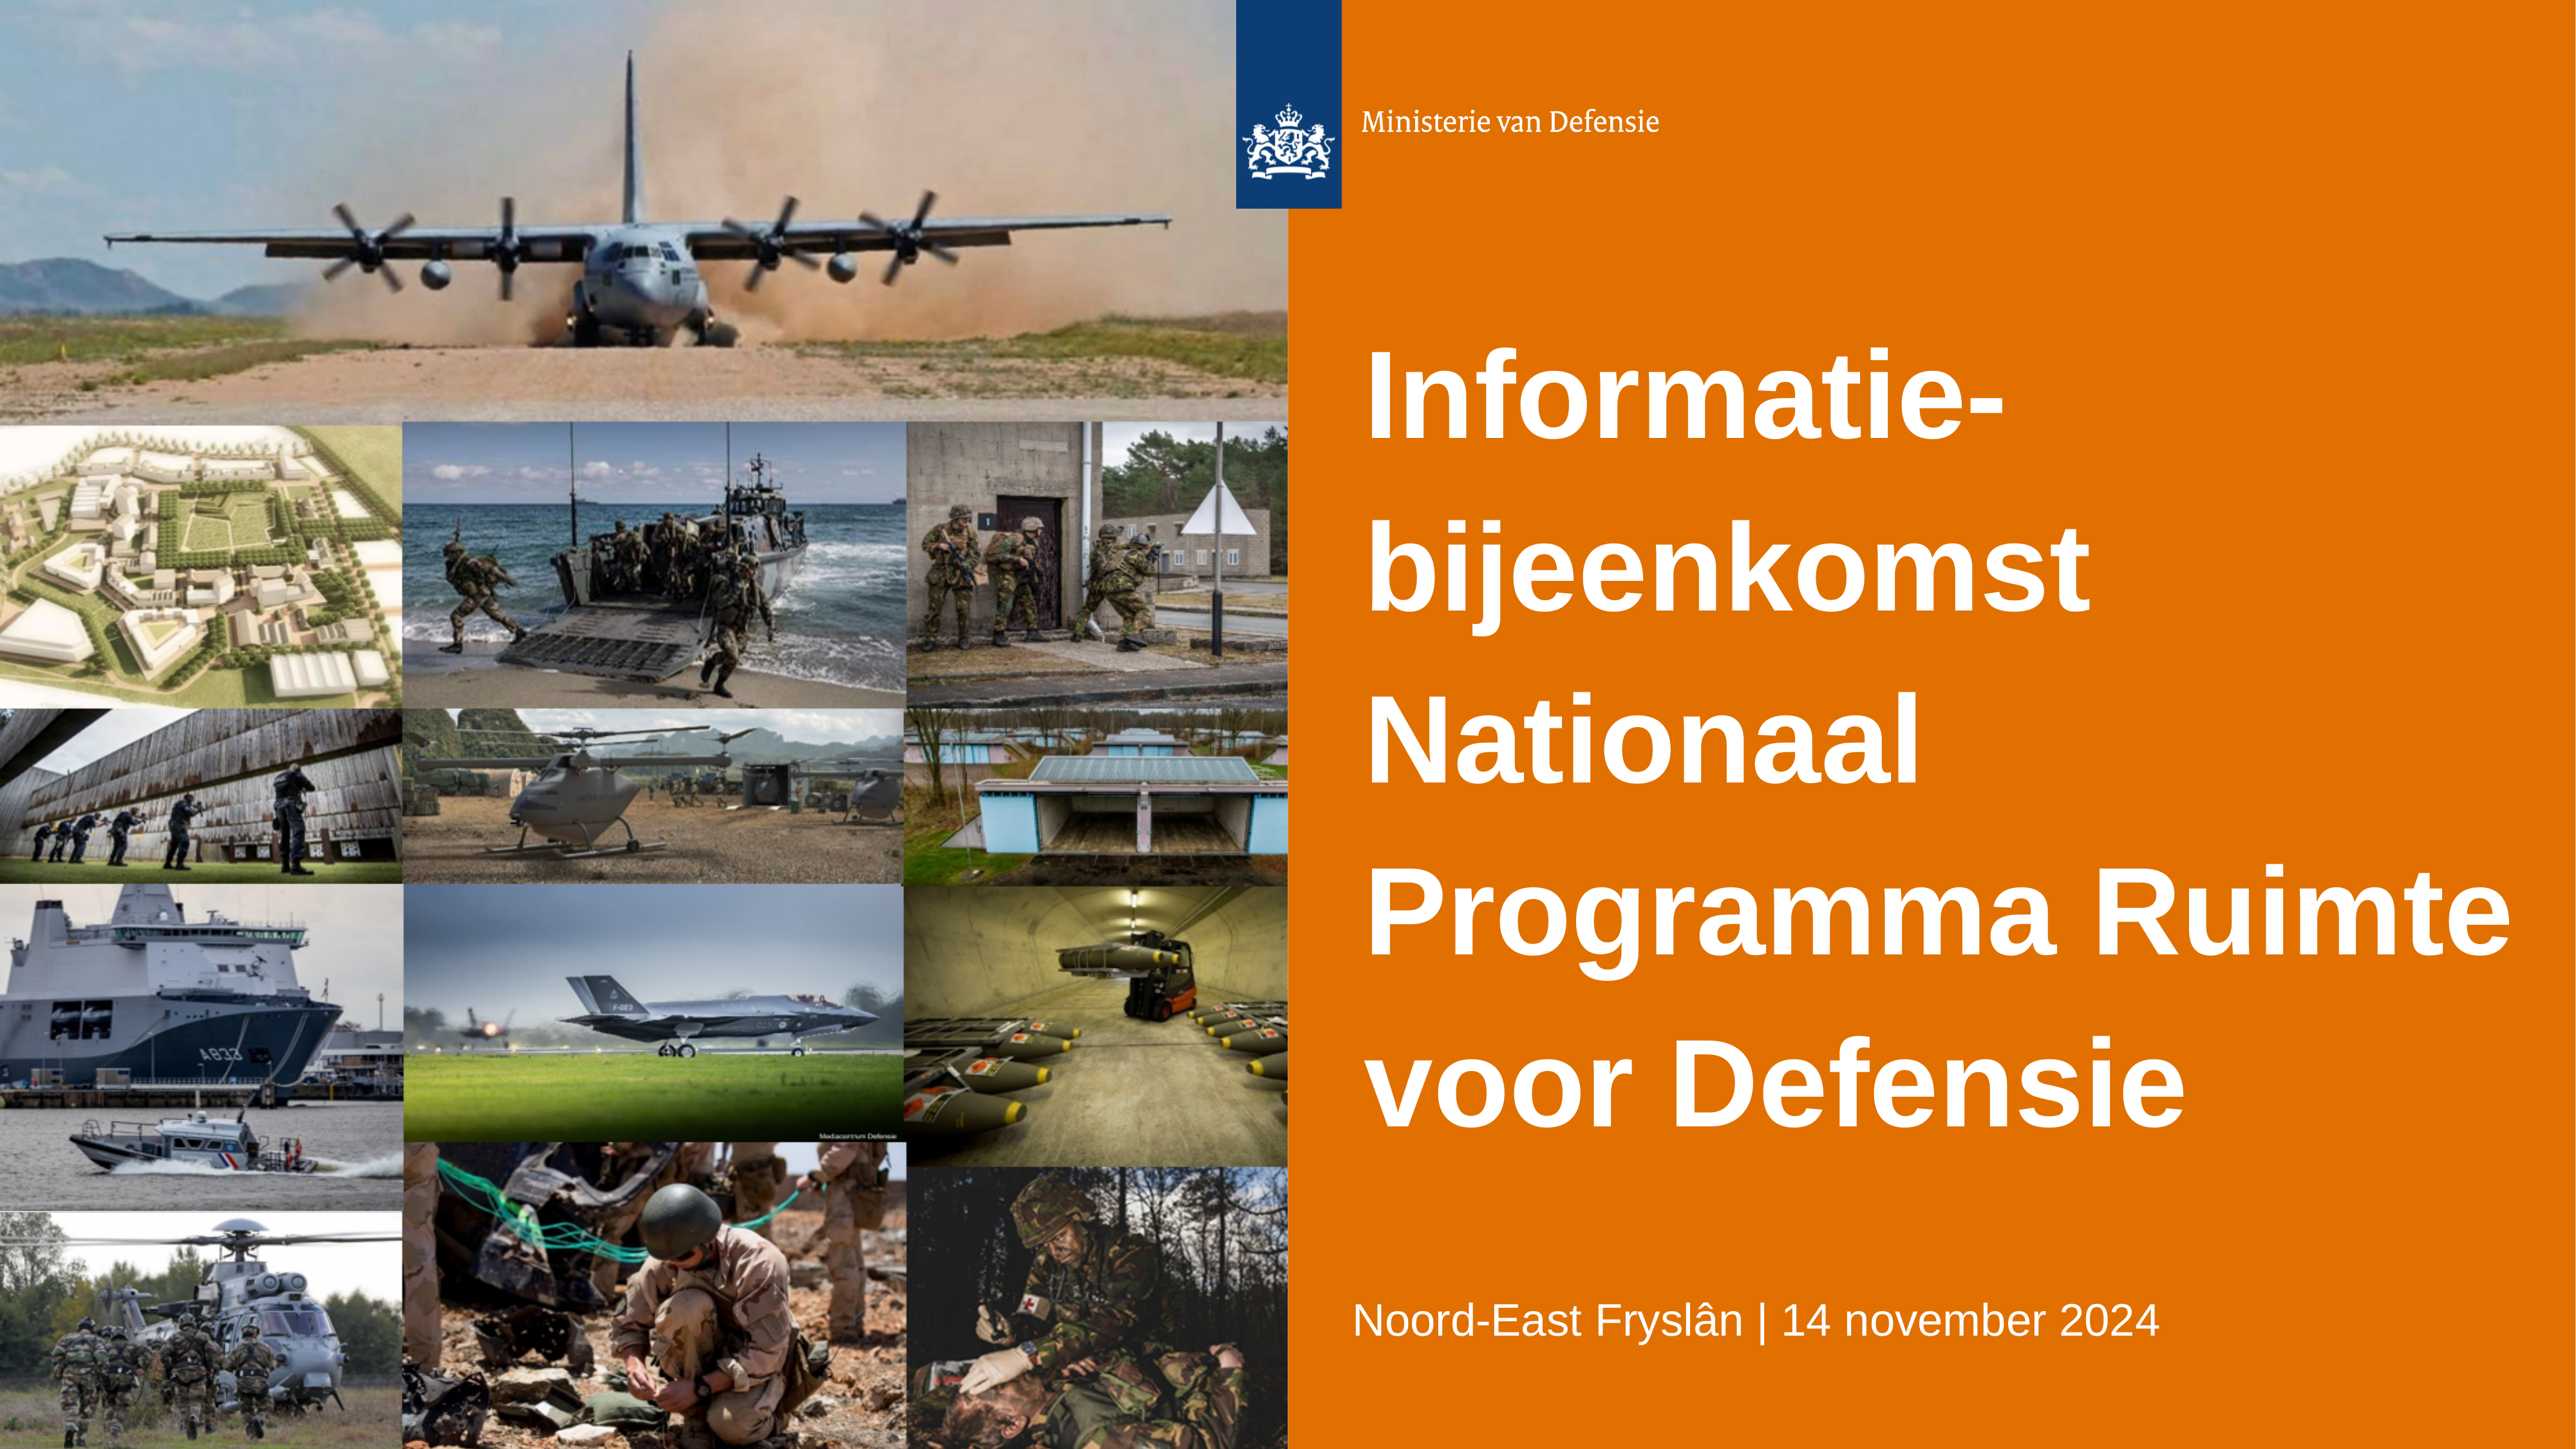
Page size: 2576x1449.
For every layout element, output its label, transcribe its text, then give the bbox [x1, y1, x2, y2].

title Informatie- bijeenkomst Nationaal Programma Ruimte voor Defensie [1354, 269, 2532, 1175]
picture [0, 0, 1343, 1449]
subtitle Noord-East Fryslân | 14 november 2024 [1342, 1269, 2576, 1350]
picture [1350, 0, 1659, 158]
